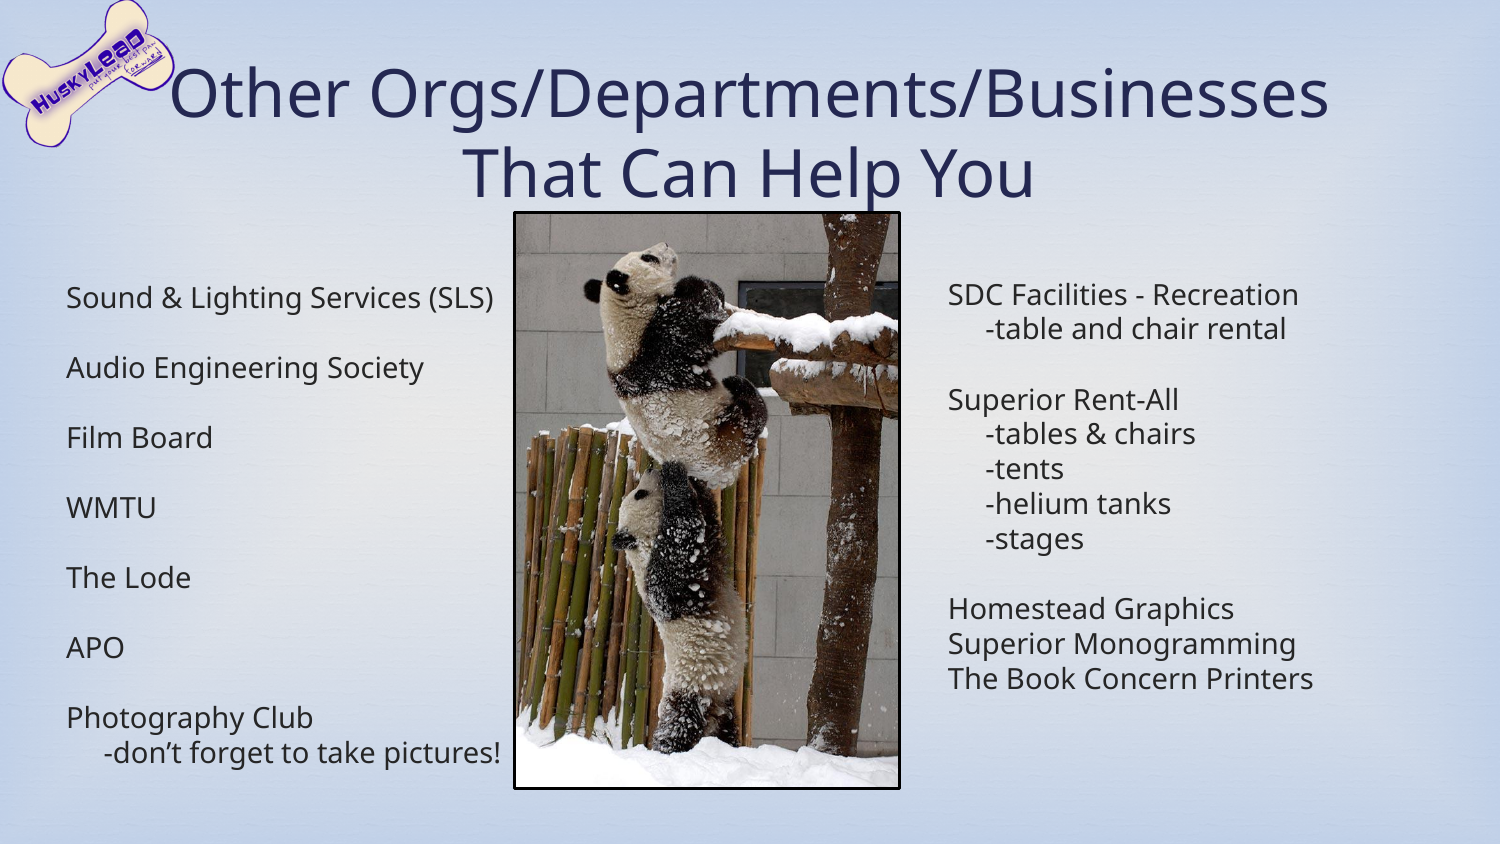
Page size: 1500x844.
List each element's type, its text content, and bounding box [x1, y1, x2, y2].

title Other Orgs/Departments/Businesses That Can Help You [51, 35, 1449, 193]
picture [515, 213, 899, 788]
picture [0, 0, 192, 162]
list Sound & Lighting Services (SLS) Audio Engineering Society Film Board WMTU The Lode APO Photography Club -don’t forget to take pictures! [51, 229, 509, 787]
list SDC Facilities - Recreation -table and chair rental Superior Rent-All -tables & chairs -tents -helium tanks -stages Homestead Graphics Superior Monogramming The Book Concern Printers [932, 260, 1388, 819]
